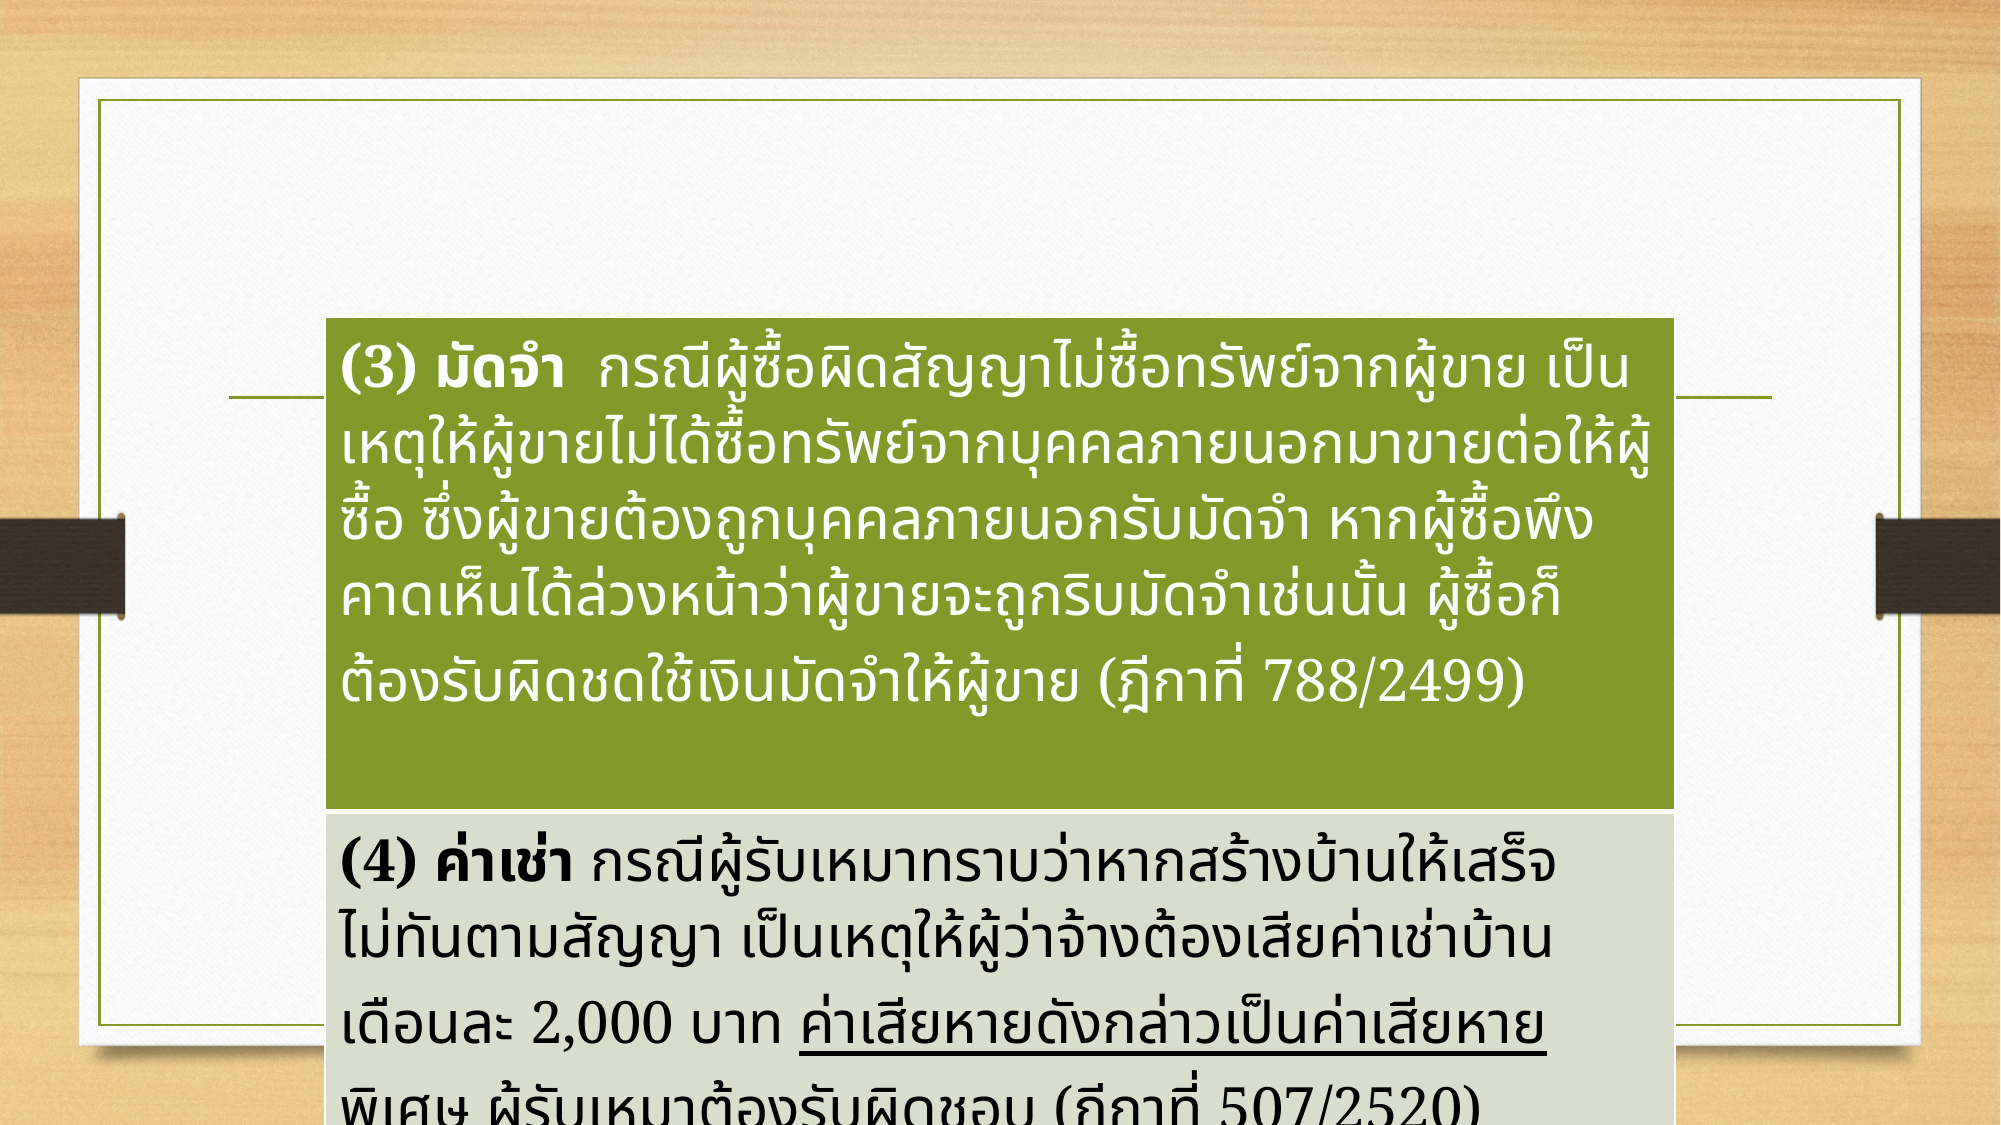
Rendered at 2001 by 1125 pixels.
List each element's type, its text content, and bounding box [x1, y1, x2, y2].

table_cell (4) ค่าเช่า กรณีผู้รับเหมาทราบว่าหากสร้างบ้านให้เสร็จไม่ทันตามสัญญา เป็นเหตุให้ผู้ว่าจ้างต้องเสียค่าเช่าบ้านเดือนละ 2,000 บาท ค่าเสียหายดังกล่าวเป็นค่าเสียหายพิเศษ ผู้รับเหมาต้องรับผิดชอบ (ฎีกาที่ 507/2520) [326, 814, 1674, 1125]
table_header (3) มัดจำ กรณีผู้ซื้อผิดสัญญาไม่ซื้อทรัพย์จากผู้ขาย เป็นเหตุให้ผู้ขายไม่ได้ซื้อทรัพย์จากบุคคลภายนอกมาขายต่อให้ผู้ซื้อ ซึ่งผู้ขายต้องถูกบุคคลภายนอกรับมัดจำ หากผู้ซื้อพึงคาดเห็นได้ล่วงหน้าว่าผู้ขายจะถูกริบมัดจำเช่นนั้น ผู้ซื้อก็ต้องรับผิดชดใช้เงินมัดจำให้ผู้ขาย (ฎีกาที่ 788/2499) [326, 318, 1674, 809]
picture [0, 0, 2001, 1125]
